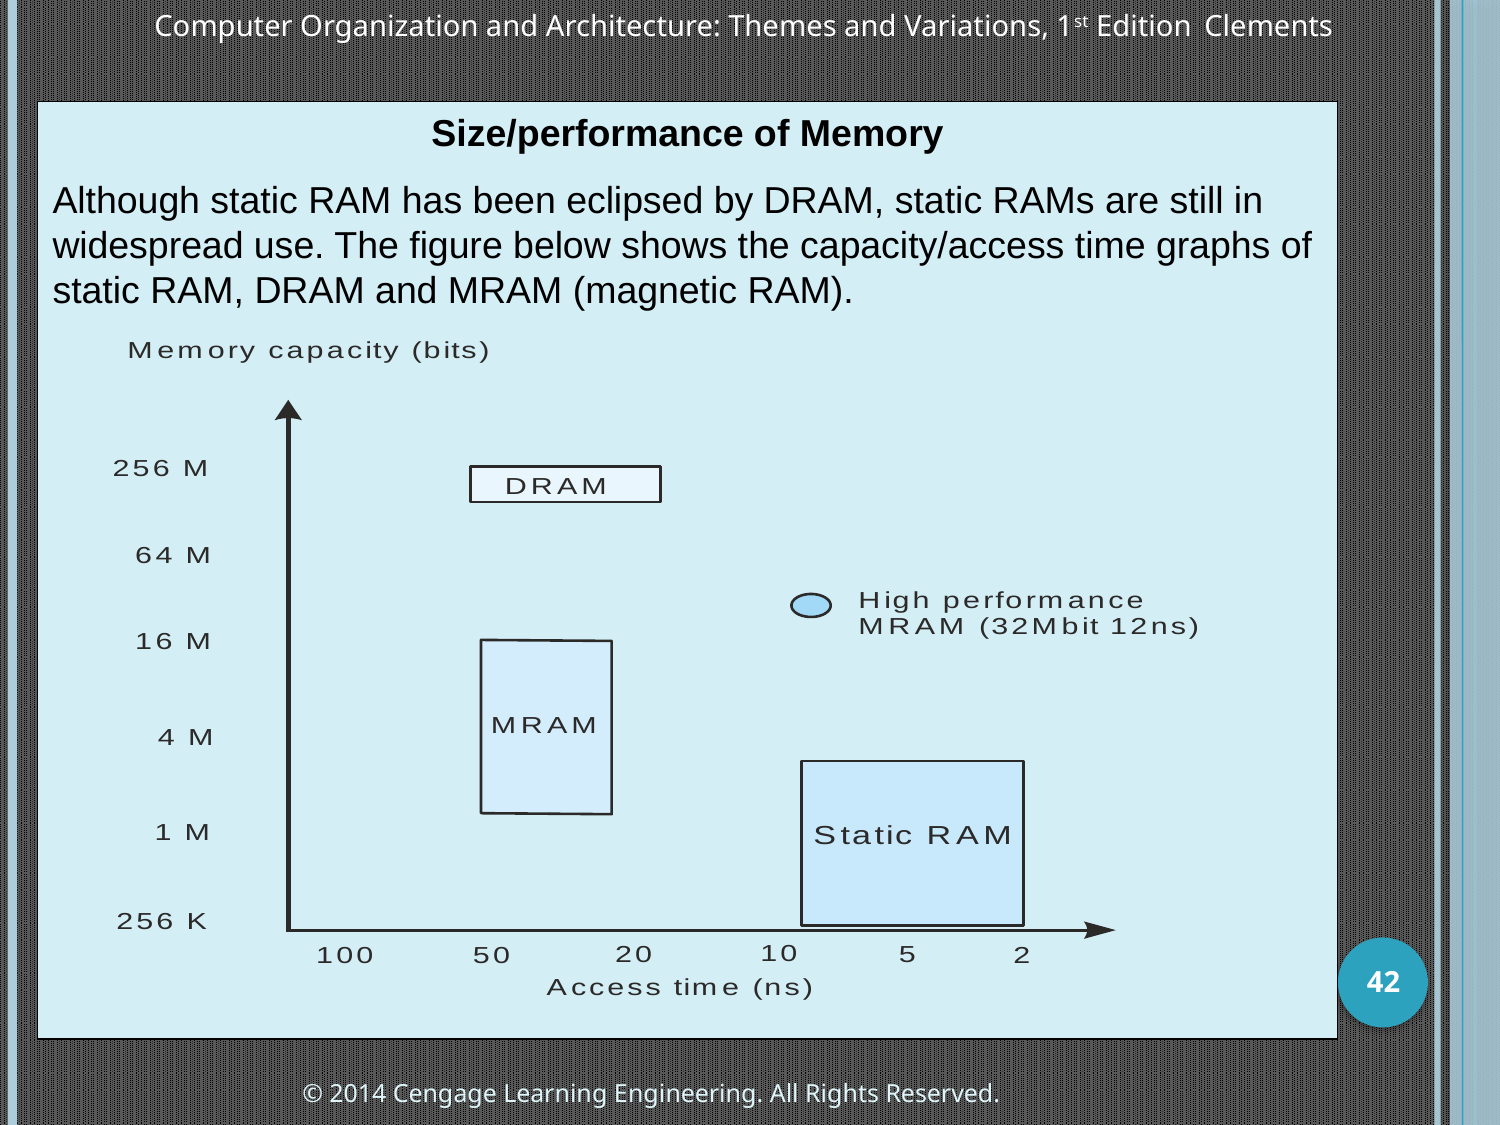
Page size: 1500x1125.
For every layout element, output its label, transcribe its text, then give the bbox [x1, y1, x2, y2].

text_box Computer Organization and Architecture: Themes and Variations, 1st Edition Clements [50, 0, 1438, 50]
slide_number 42 [1338, 940, 1434, 1027]
text_box Size/performance of Memory Although static RAM has been eclipsed by DRAM, static RAMs are still in widespread use. The figure below shows the capacity/access time graphs of static RAM, DRAM and MRAM (magnetic RAM). [37, 101, 1338, 1039]
footer © 2014 Cengage Learning Engineering. All Rights Reserved. [287, 1065, 1138, 1125]
picture [111, 340, 1201, 1001]
